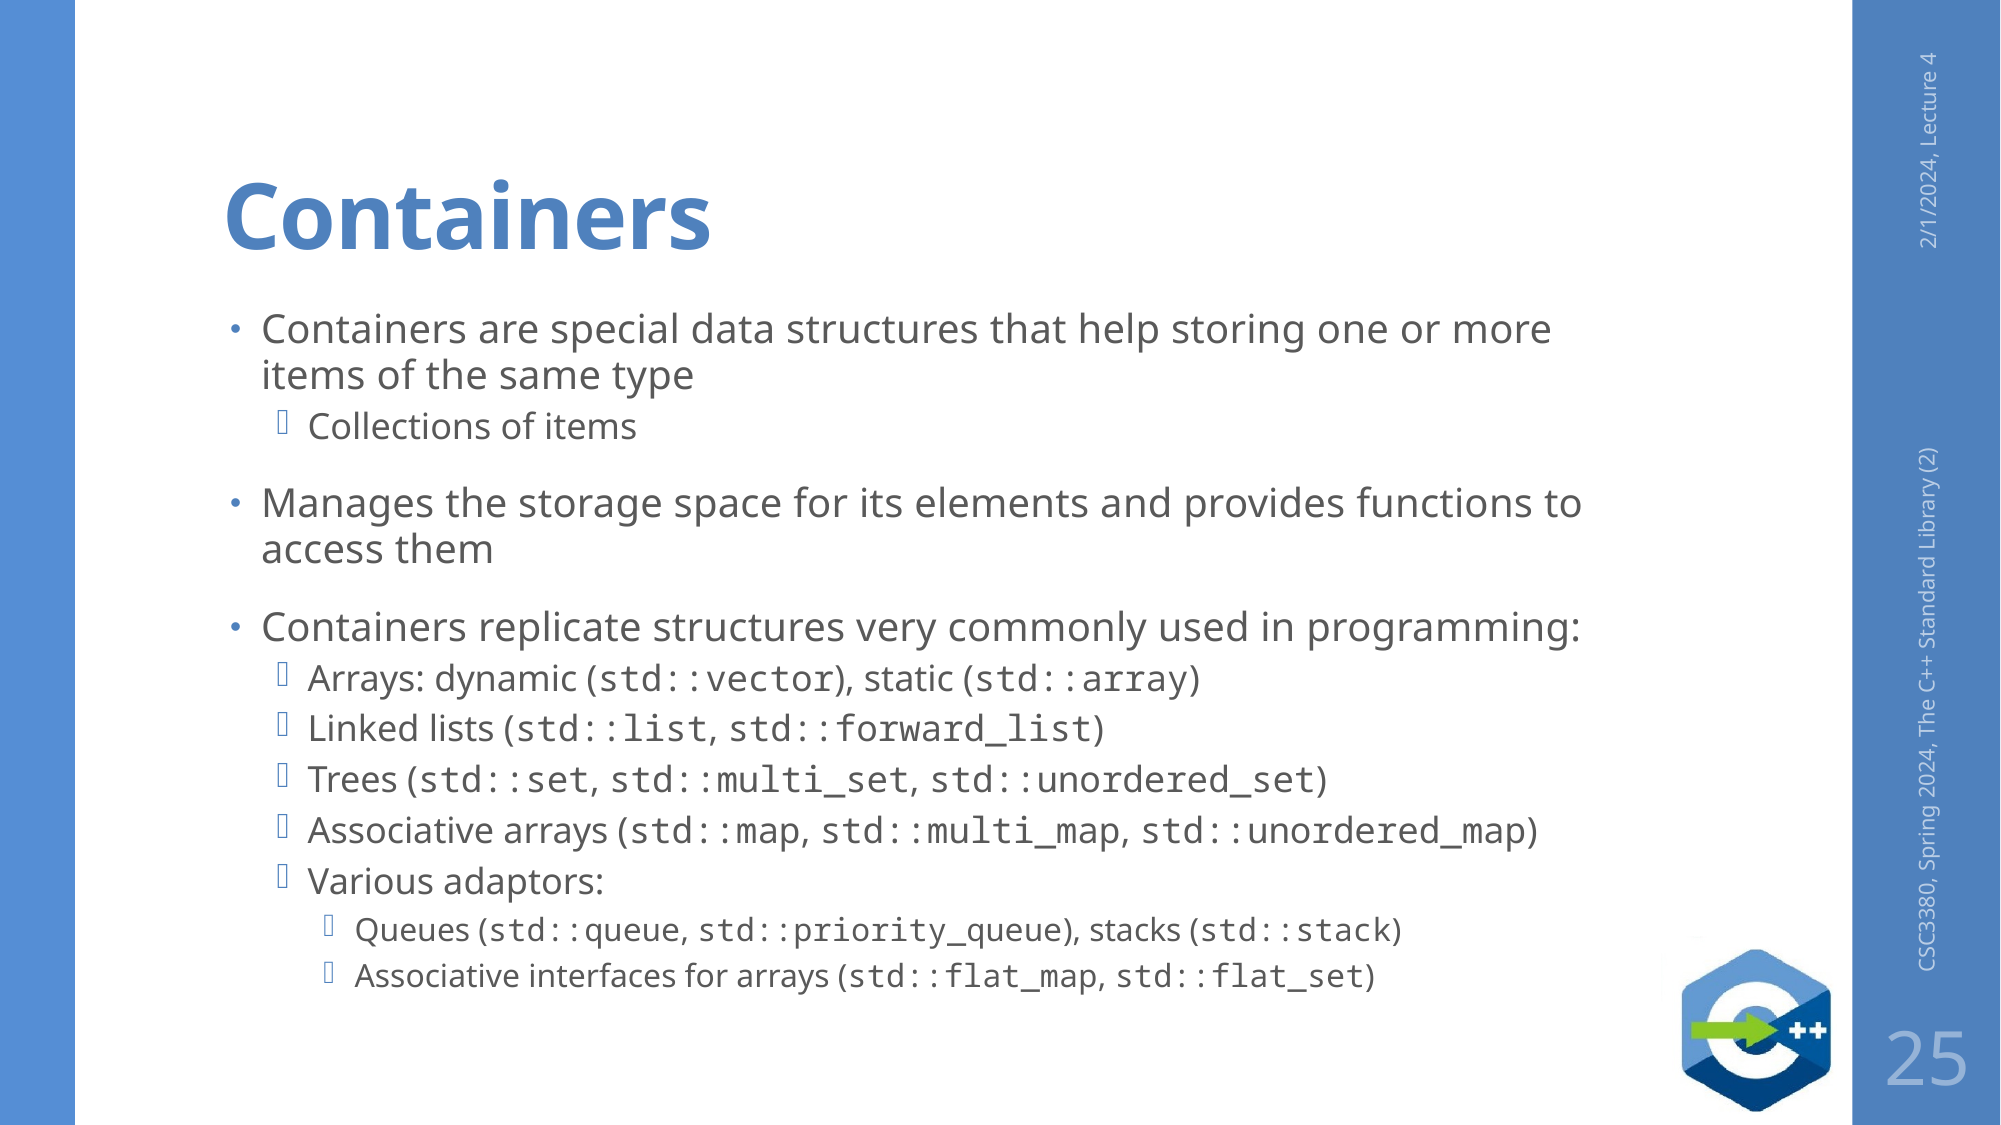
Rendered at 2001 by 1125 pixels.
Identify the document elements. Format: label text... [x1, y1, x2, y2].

title Containers [206, 48, 1797, 278]
slide_number 25 [1852, 1012, 2000, 1110]
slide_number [1897, 37, 1958, 351]
picture [1661, 936, 1851, 1125]
list Containers are special data structures that help storing one or more items of the same type Collections of items Manages the storage space for its elements and provides functions to access them Containers replicate structures very commonly used in programming: Arrays: dynamic (std::vector), static (std::array) Linked lists (std::list, std::forward_list) Trees (std::set, std::multi_set, std::unordered_set) Associative arrays (std::map, std::multi_map, std::unordered_map) Various adaptors: Queues (std::queue, std::priority_queue), stacks (std::stack) Associative interfaces for arrays (std::flat_map, std::flat_set) [215, 299, 1625, 1014]
footer CSC3380, Spring 2024, The C++ Standard Library (2) [1897, 400, 1958, 988]
